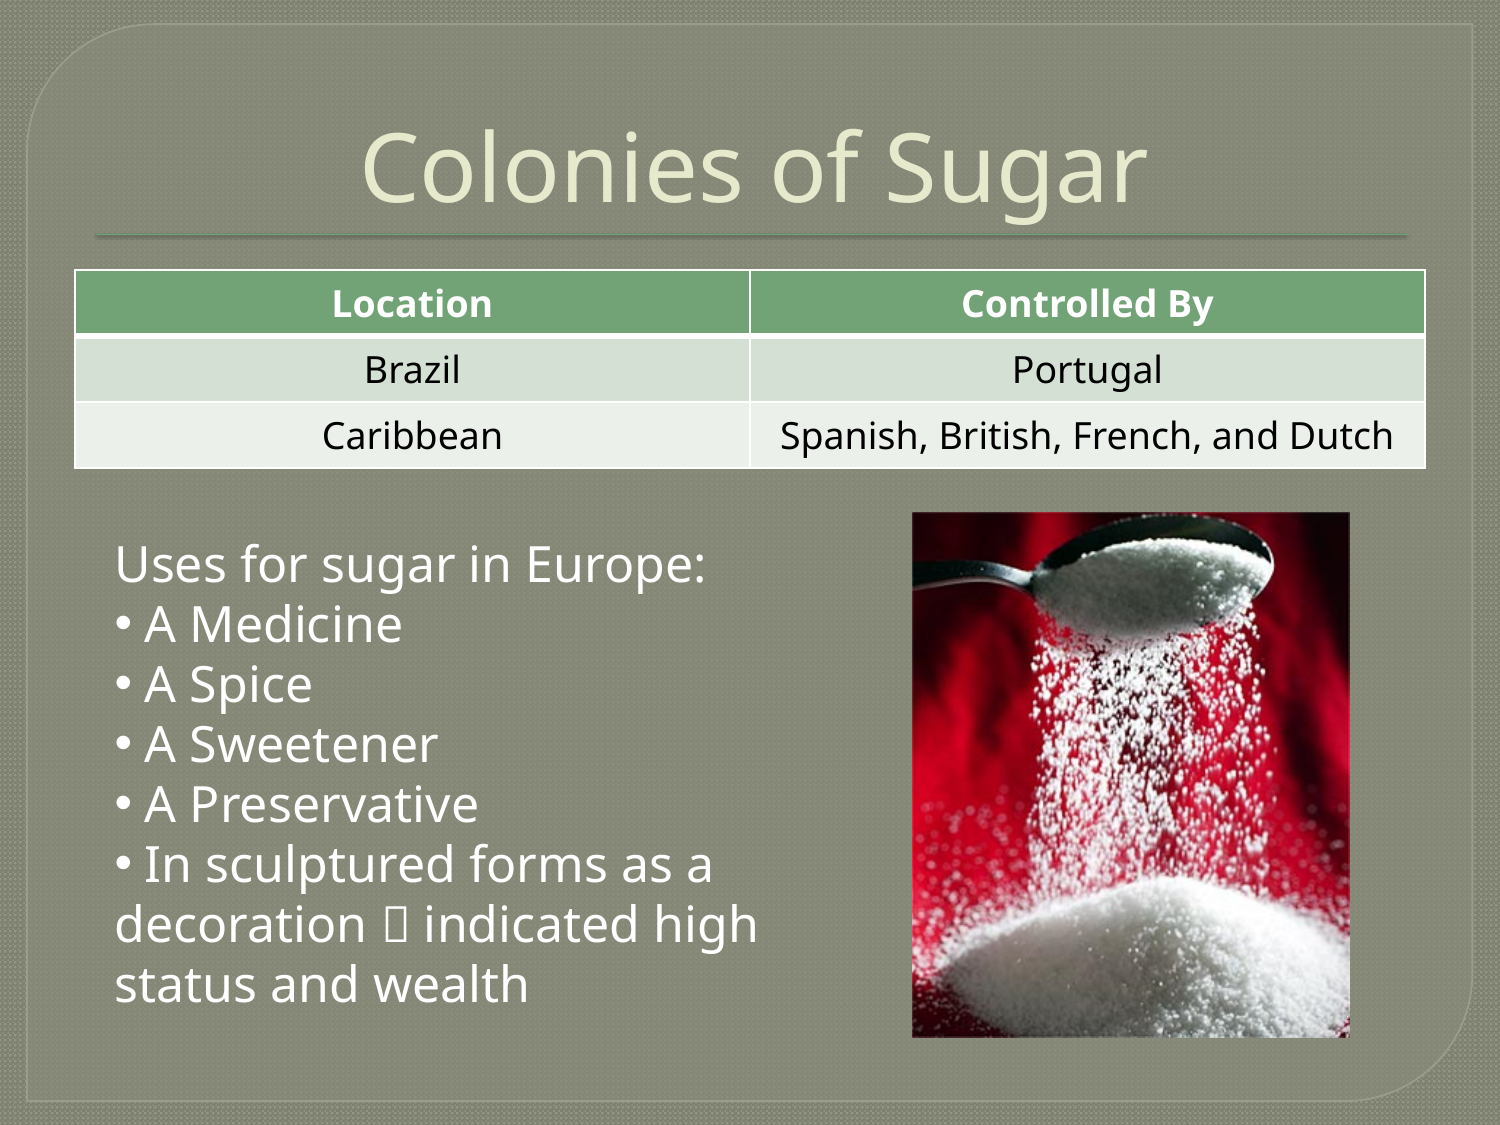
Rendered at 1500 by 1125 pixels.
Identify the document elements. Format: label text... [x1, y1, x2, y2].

picture [912, 512, 1351, 1038]
table_cell Brazil [76, 339, 749, 401]
table_header Location [76, 271, 749, 333]
table_cell Portugal [751, 339, 1424, 401]
text_box Uses for sugar in Europe: A Medicine A Spice A Sweetener A Preservative In sculptured forms as a decoration  indicated high status and wealth [99, 524, 863, 1020]
table_cell Caribbean [76, 403, 749, 467]
title Colonies of Sugar [75, 41, 1425, 230]
table_cell Spanish, British, French, and Dutch [751, 403, 1424, 467]
table_header Controlled By [751, 271, 1424, 333]
